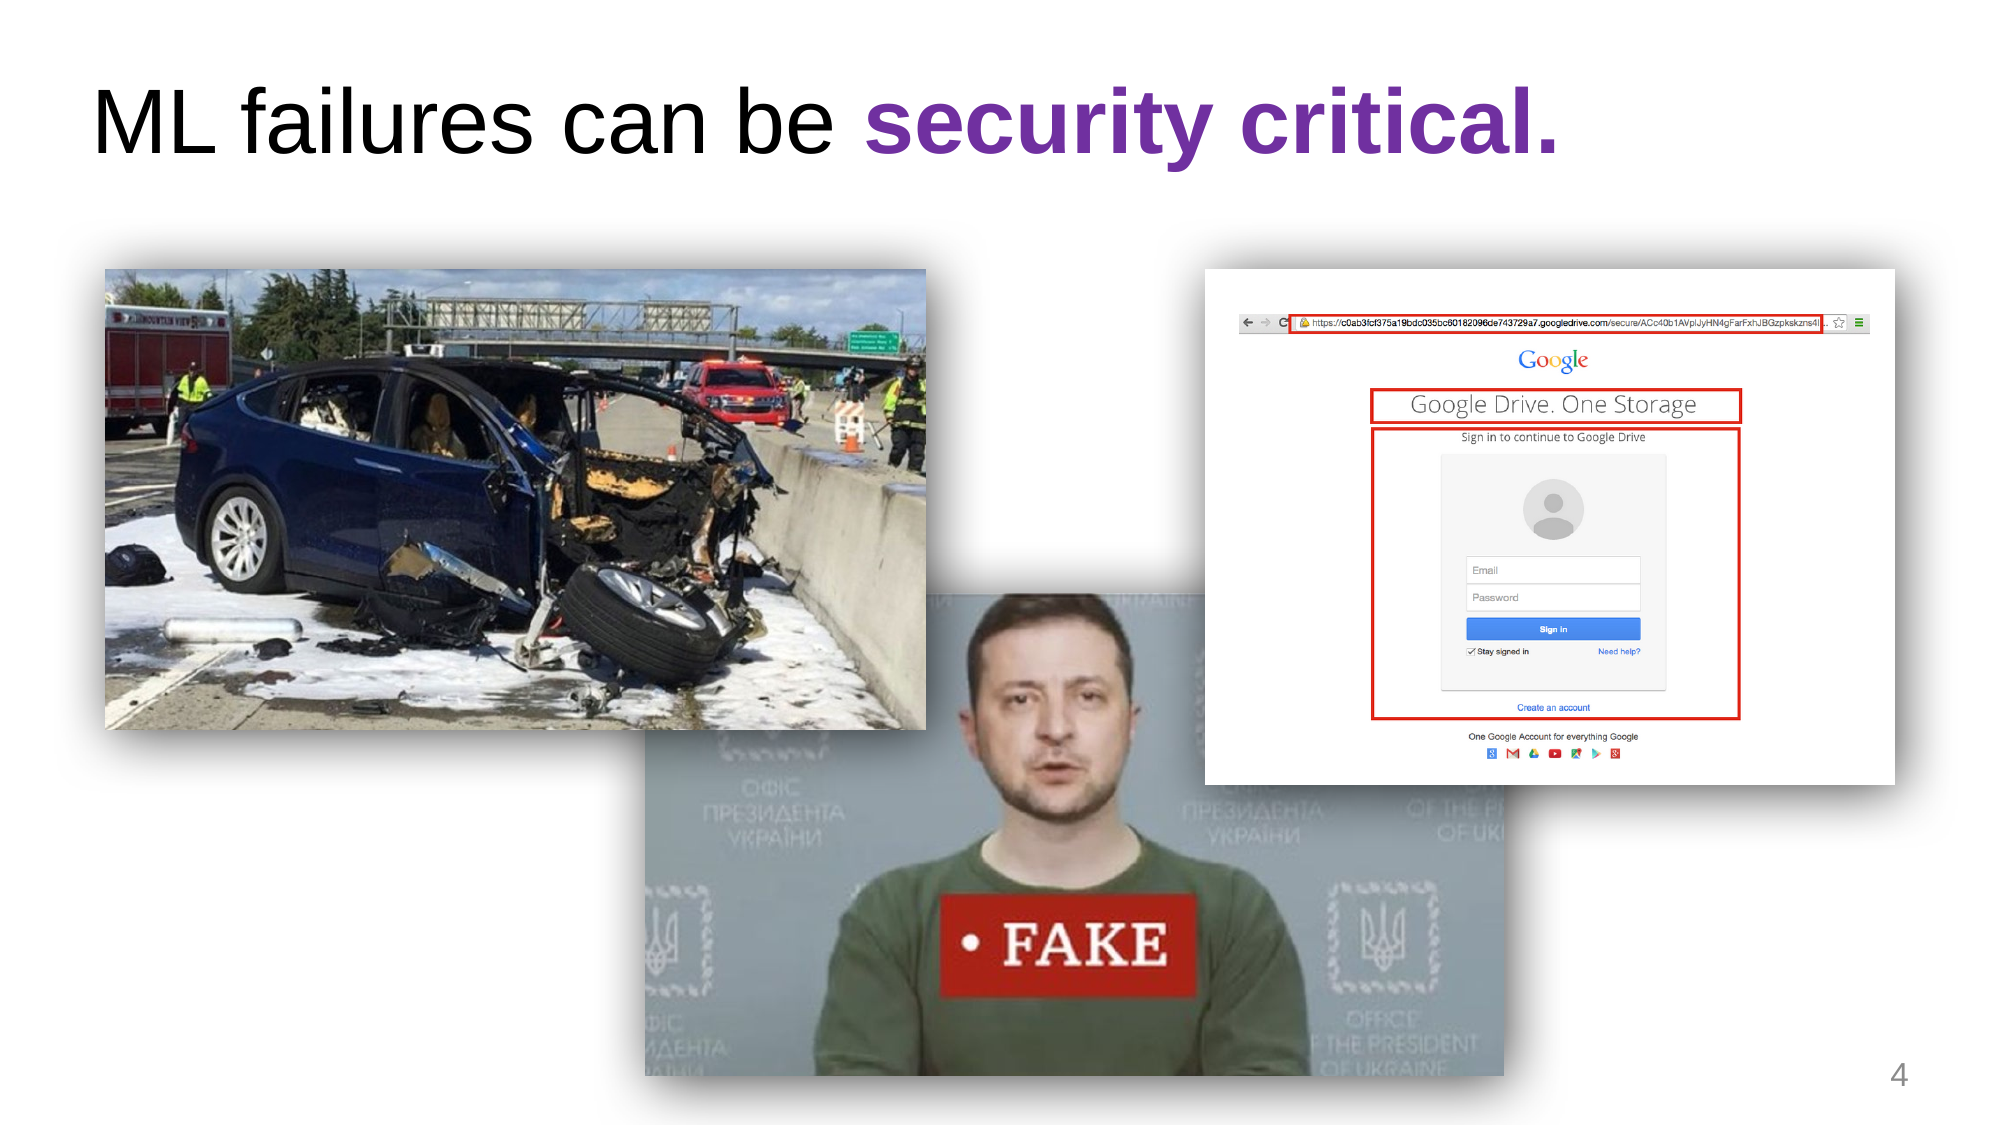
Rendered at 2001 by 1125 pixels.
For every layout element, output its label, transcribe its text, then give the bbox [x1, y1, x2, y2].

title ML failures can be security critical. [76, 67, 1968, 285]
picture [105, 269, 1895, 1077]
slide_number 4 [1473, 1042, 1924, 1103]
